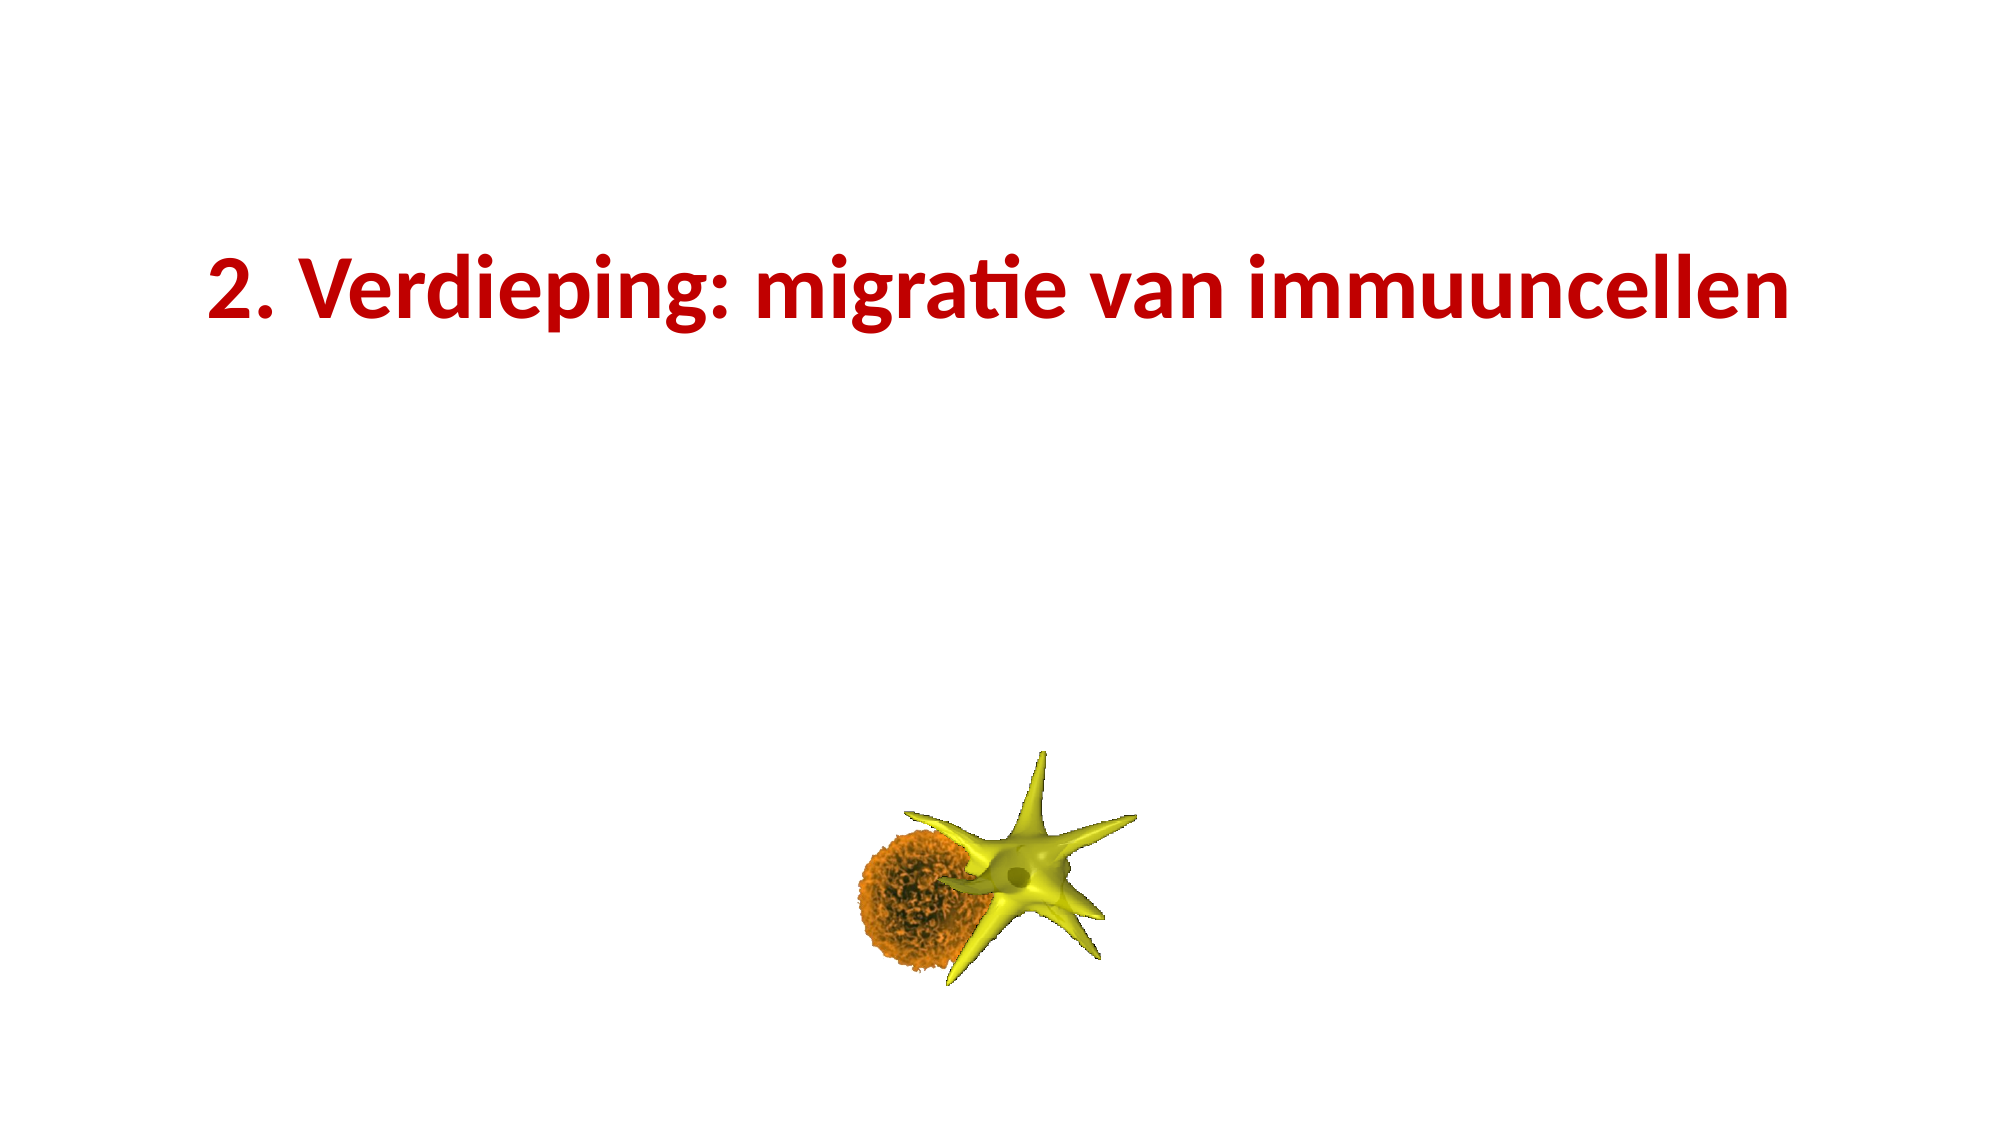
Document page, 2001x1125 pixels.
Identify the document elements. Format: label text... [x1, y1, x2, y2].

title 2. Verdieping: migratie van immuuncellen [137, 179, 1863, 398]
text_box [904, 751, 1137, 986]
picture [853, 821, 904, 981]
